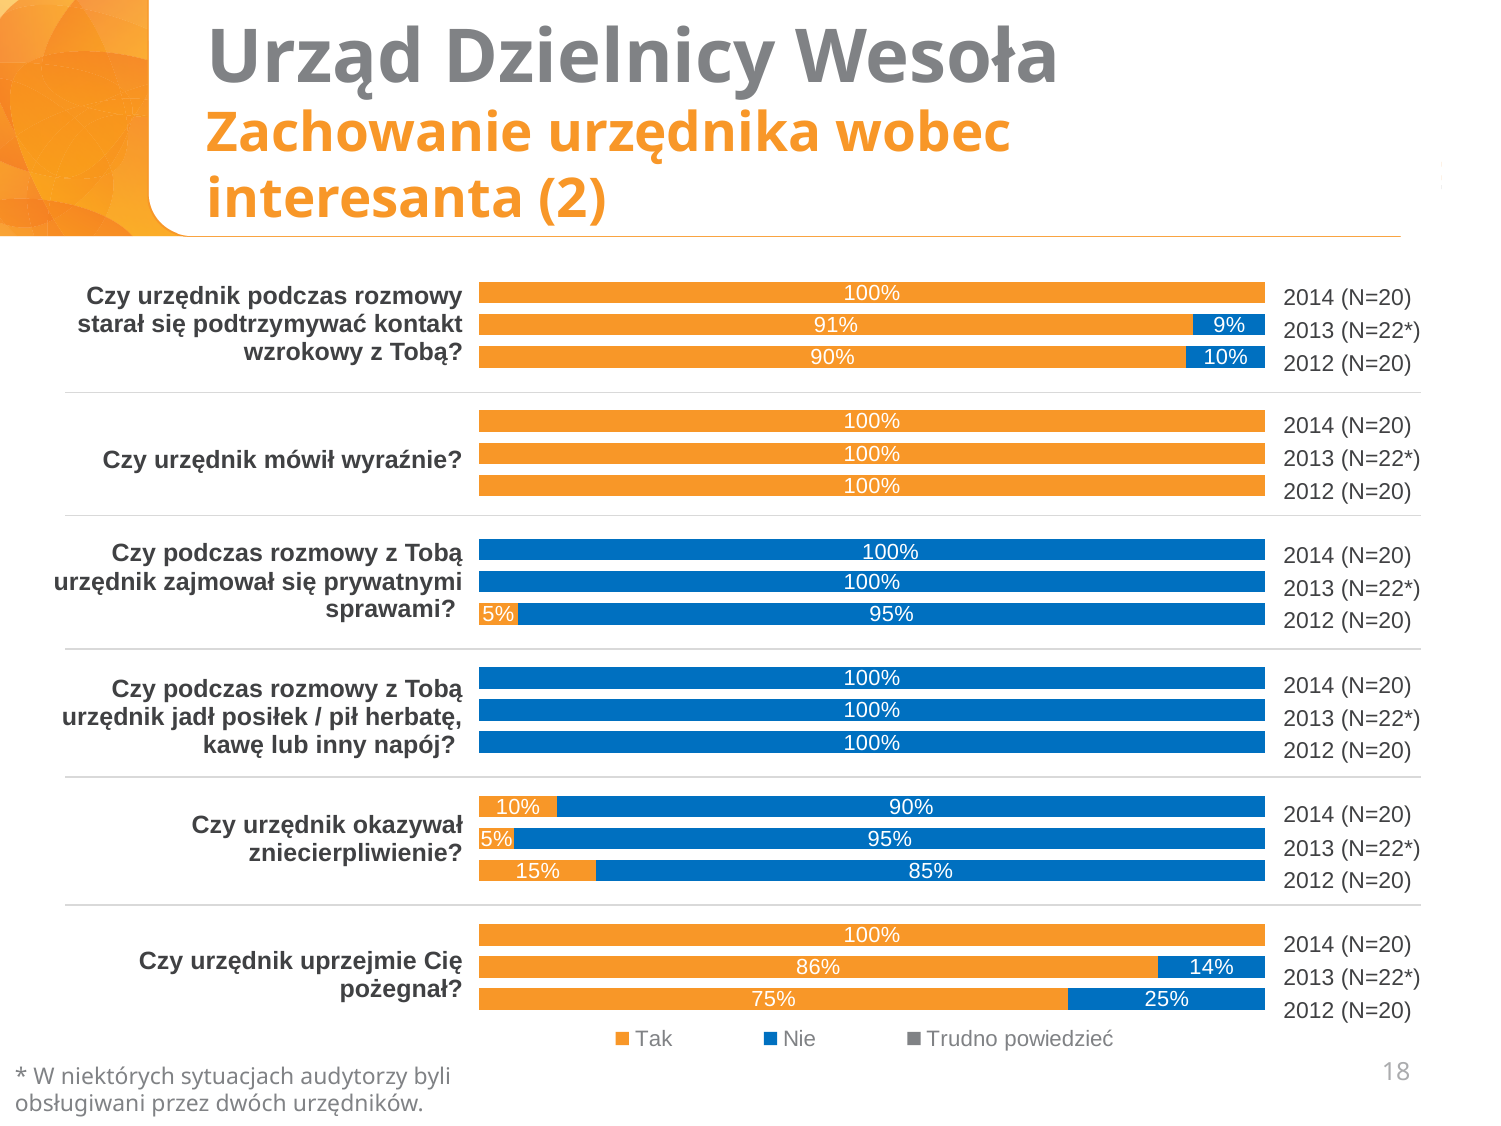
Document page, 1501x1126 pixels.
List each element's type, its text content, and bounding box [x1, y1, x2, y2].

chart [478, 778, 1265, 904]
chart [478, 516, 1265, 648]
table_cell Czy urzędnik uprzejmie Cię pożegnał? [18, 935, 478, 1071]
text_box 2014 (N=20) 2013 (N=22*) 2012 (N=20) [1270, 657, 1466, 787]
text_box 2014 (N=20) 2013 (N=22*) 2012 (N=20) [1270, 269, 1466, 397]
chart [478, 906, 1265, 1063]
chart [478, 650, 1265, 776]
picture [0, 0, 147, 237]
title Urząd Dzielnicy Wesoła Zachowanie urzędnika wobec interesanta (2) [147, 0, 1442, 237]
text_box * W niektórych sytuacjach audytorzy byli obsługiwani przez dwóch urzędników. [0, 1054, 467, 1124]
table_cell Czy urzędnik mówił wyraźnie? [18, 391, 473, 527]
table_cell Czy podczas rozmowy z Tobą urzędnik zajmował się prywatnymi sprawami? [18, 527, 473, 663]
chart [478, 246, 1265, 392]
text_box 2014 (N=20) 2013 (N=22*) 2012 (N=20) [1269, 917, 1466, 1064]
text_box 2014 (N=20) 2013 (N=22*) 2012 (N=20) [1270, 397, 1466, 527]
text_box 2014 (N=20) 2013 (N=22*) 2012 (N=20) [1270, 787, 1466, 917]
table_cell Czy urzędnik okazywał zniecierpliwienie? [18, 799, 473, 935]
slide_number 18 [1075, 1064, 1426, 1103]
table_cell Czy podczas rozmowy z Tobą urzędnik jadł posiłek / pił herbatę, kawę lub inny napój? [18, 663, 473, 799]
chart [478, 393, 1265, 515]
table_header Czy urzędnik podczas rozmowy starał się podtrzymywać kontakt wzrokowy z Tobą? [18, 256, 473, 391]
text_box 2014 (N=20) 2013 (N=22*) 2012 (N=20) [1270, 527, 1466, 657]
